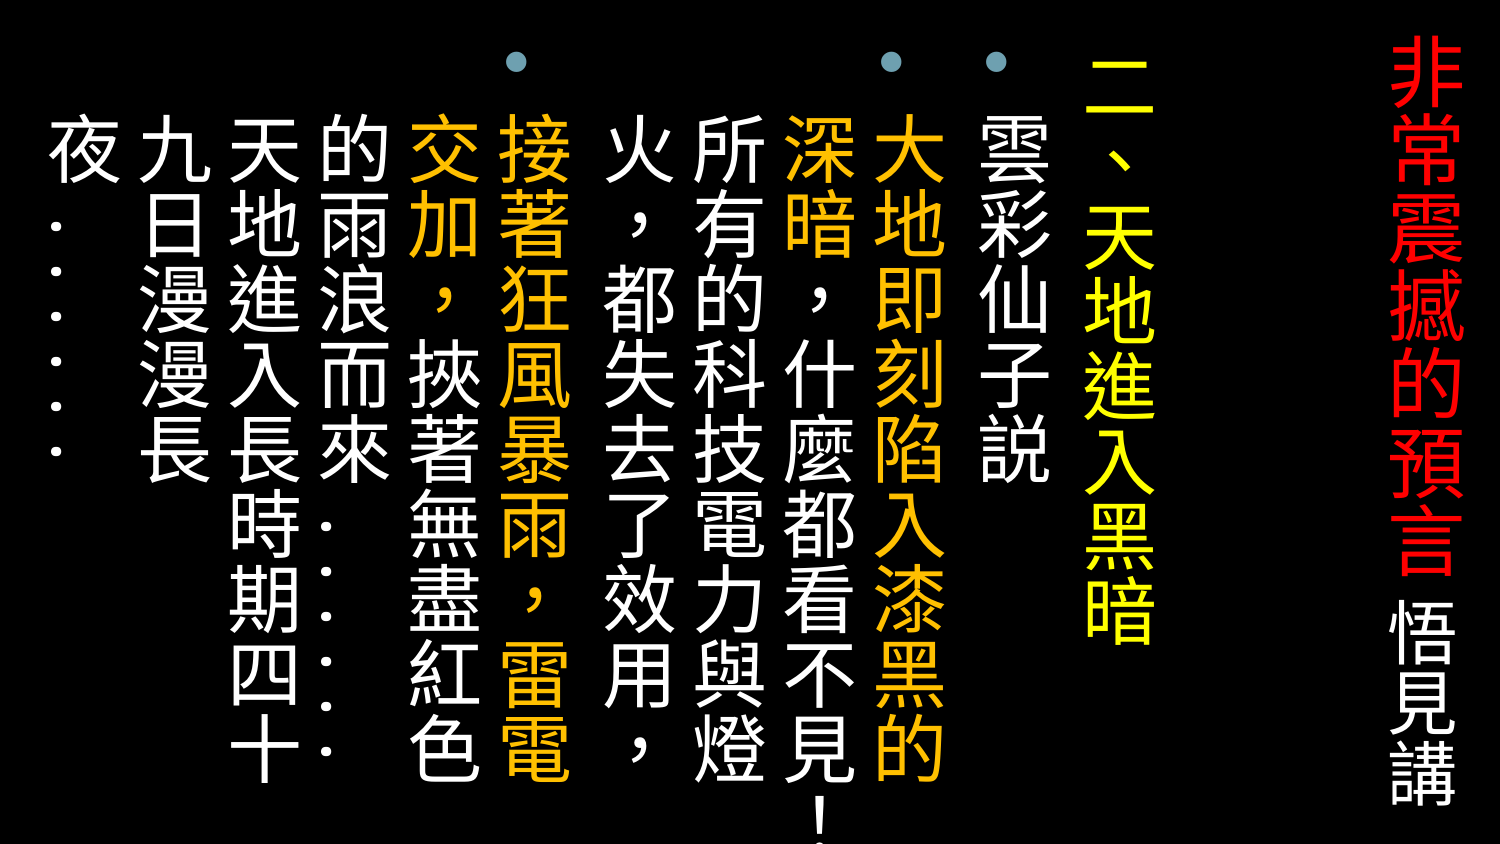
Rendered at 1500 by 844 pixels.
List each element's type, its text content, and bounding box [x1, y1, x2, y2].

list 二、天地進入黑暗 雲彩仙子説 大地即刻陷入漆黑的深暗，什麼都看不見！所有的科技電力與燈火，都失去了效用， 接著狂風暴雨，雷電交加，挾著無盡紅色的雨浪而來......天地進入長時期四十九日漫漫長夜...... [29, 27, 1365, 820]
title 非常震撼的預言 悟見講 [1364, 21, 1483, 820]
